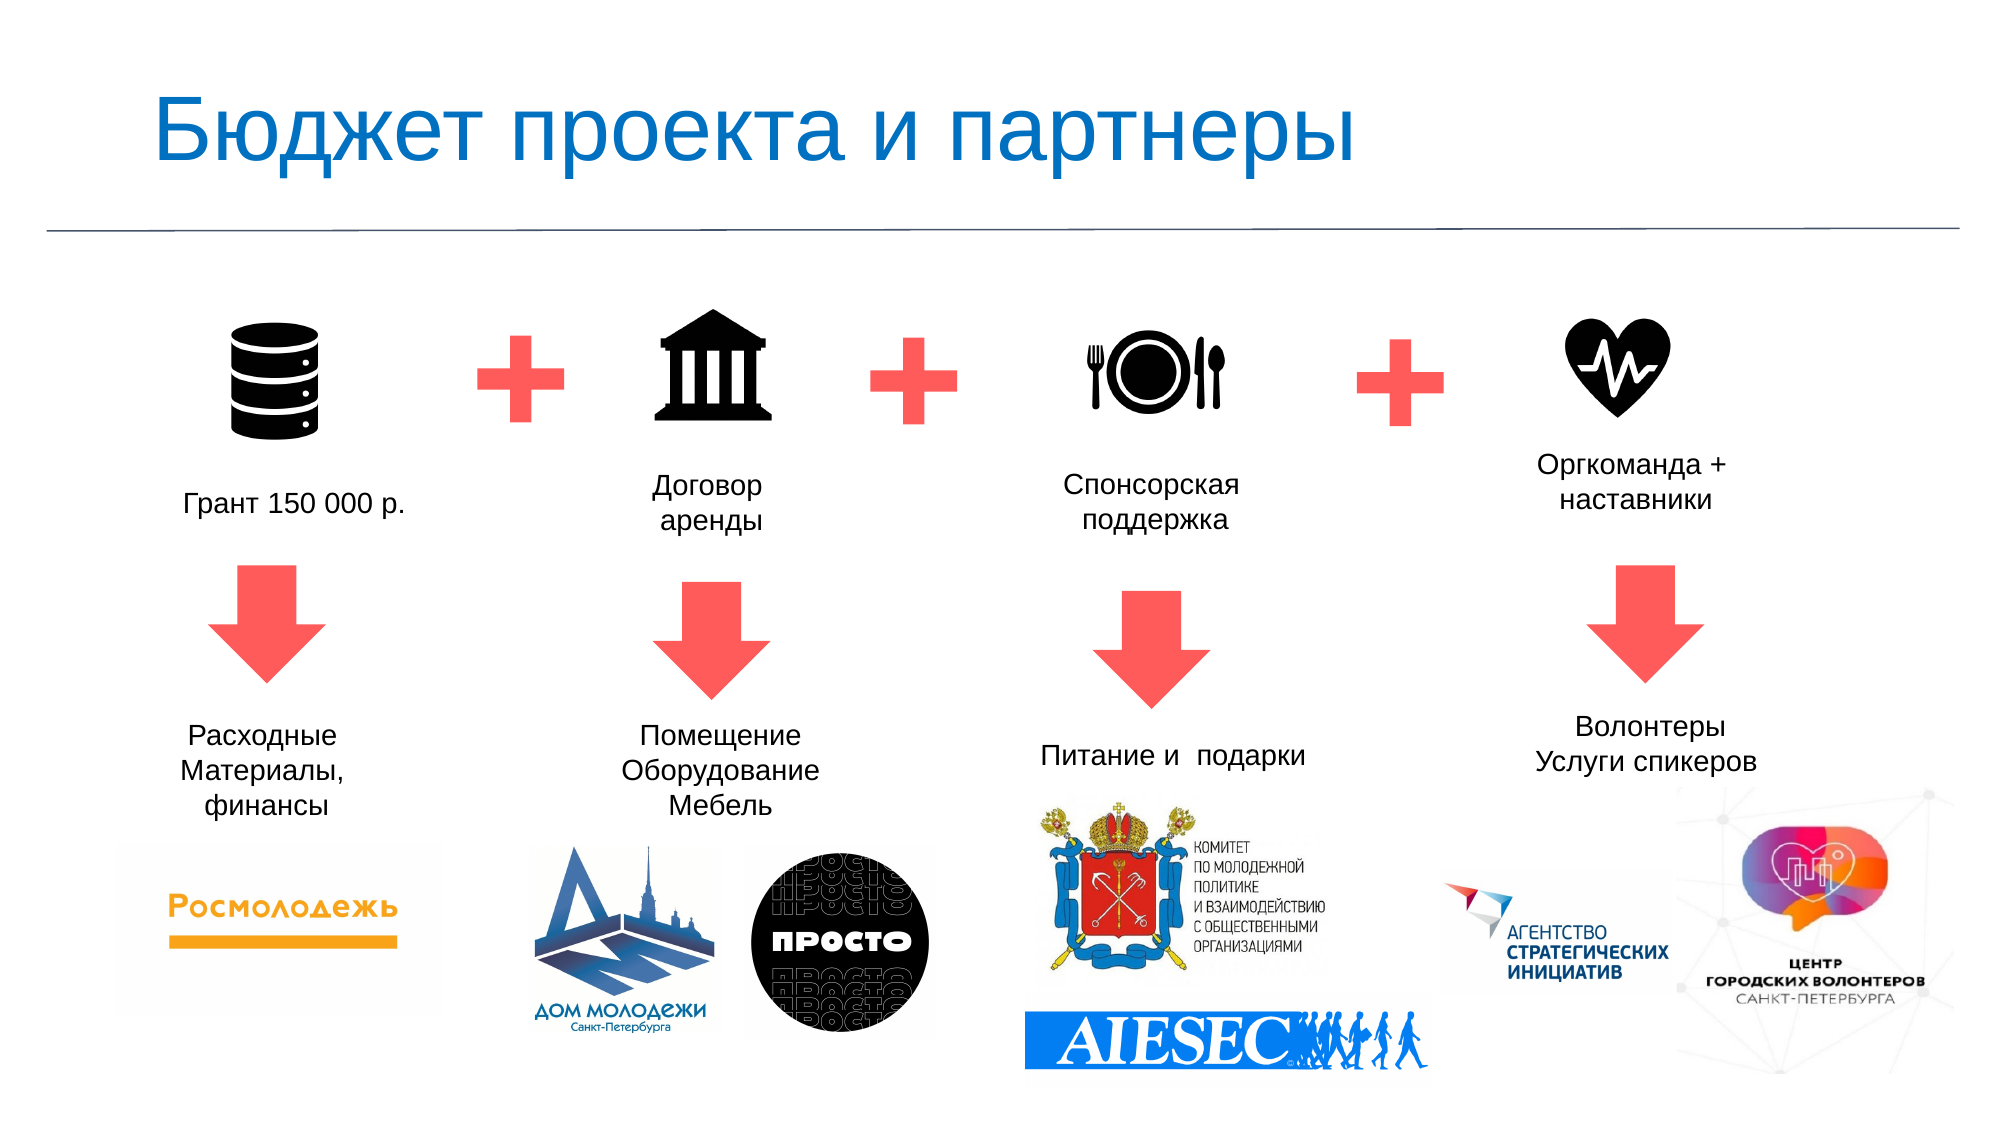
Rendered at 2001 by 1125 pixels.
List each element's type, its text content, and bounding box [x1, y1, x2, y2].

text_box Помещение Оборудование Мебель [606, 709, 836, 829]
text_box Бюджет проекта и партнеры [137, 68, 1823, 188]
text_box [1584, 563, 1707, 686]
text_box [475, 333, 566, 424]
text_box Питание и подарки [1025, 729, 1330, 779]
text_box Волонтеры Услуги спикеров [1520, 699, 1781, 785]
picture [1543, 294, 1692, 443]
picture [1035, 786, 1336, 987]
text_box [46, 227, 1960, 232]
text_box Договор аренды [604, 459, 819, 544]
picture [639, 290, 788, 439]
picture [1676, 787, 1955, 1075]
picture [529, 846, 721, 1033]
picture [200, 306, 349, 456]
text_box Спонсорская поддержка [1048, 458, 1255, 543]
text_box [868, 336, 959, 426]
text_box [205, 563, 328, 686]
text_box Расходные Материалы, финансы [82, 709, 451, 829]
picture [744, 846, 937, 1039]
text_box [1090, 588, 1213, 712]
text_box [650, 579, 773, 703]
picture [1080, 299, 1229, 448]
text_box Грант 150 000 р. [168, 476, 430, 527]
picture [1440, 870, 1673, 994]
picture [115, 843, 442, 1015]
text_box [1355, 337, 1446, 428]
text_box Оргкоманда + наставники [1521, 438, 1743, 523]
picture [1025, 992, 1431, 1089]
